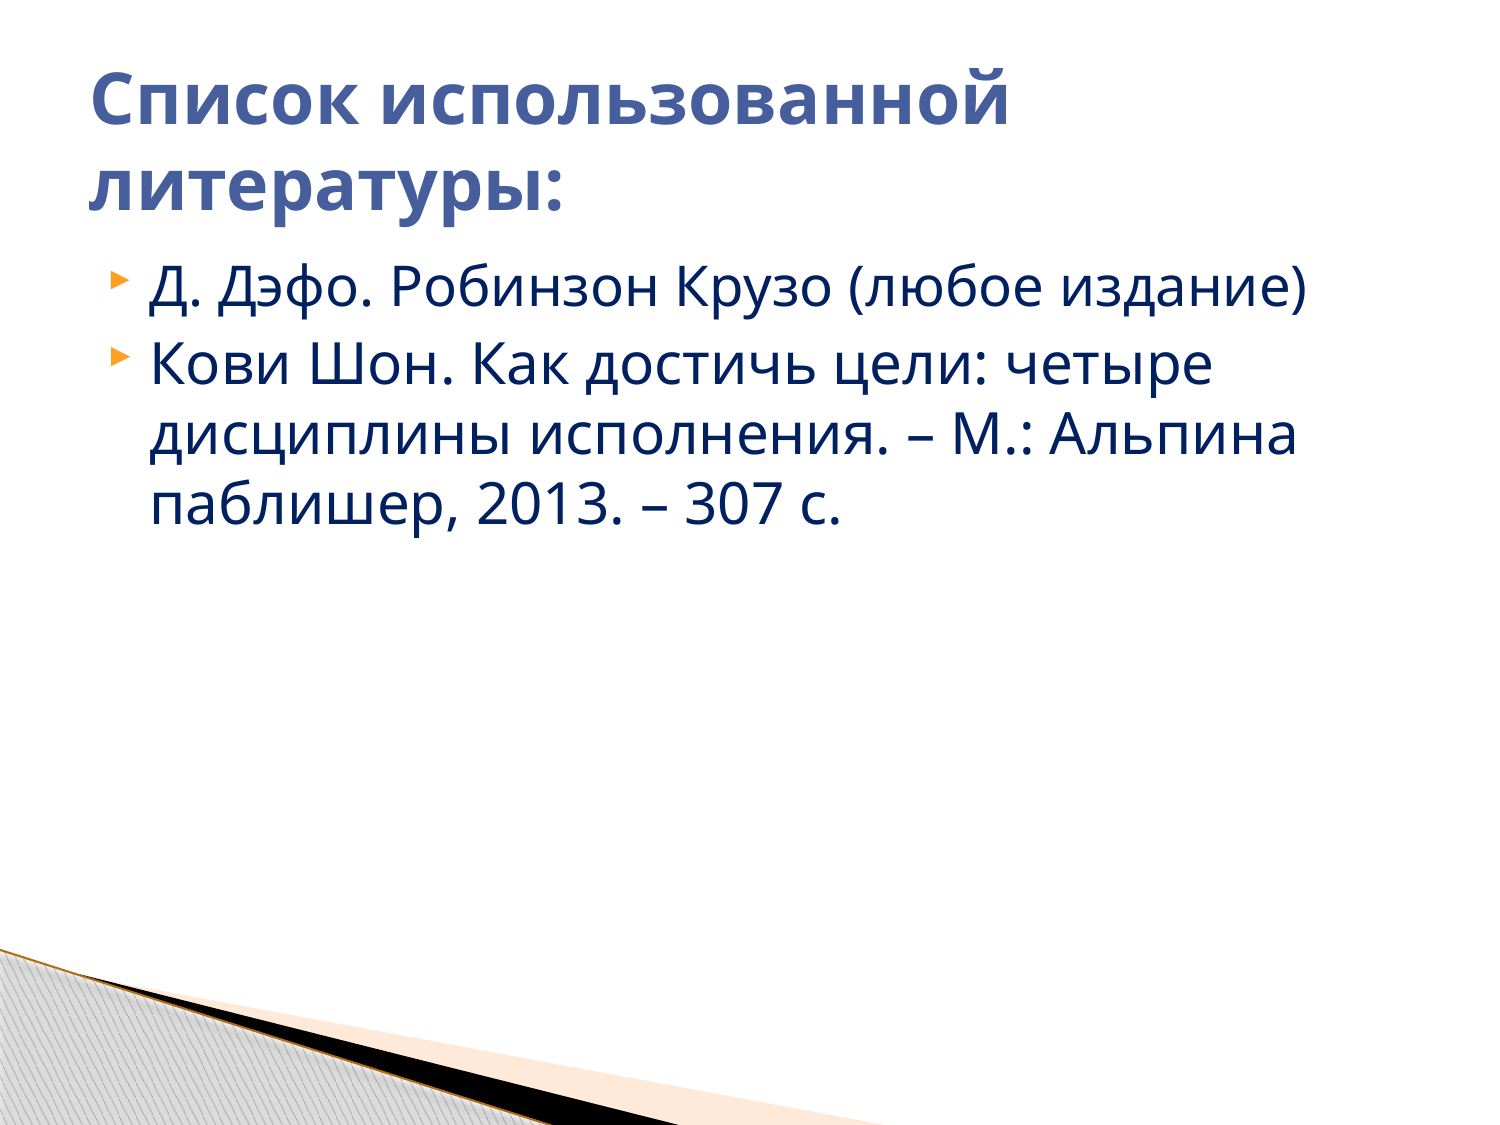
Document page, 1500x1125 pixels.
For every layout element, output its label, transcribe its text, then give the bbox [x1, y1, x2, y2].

title Список использованной литературы: [75, 45, 1425, 233]
list Д. Дэфо. Робинзон Крузо (любое издание) Кови Шон. Как достичь цели: четыре дисциплины исполнения. – М.: Альпина паблишер, 2013. – 307 с. [75, 243, 1425, 986]
